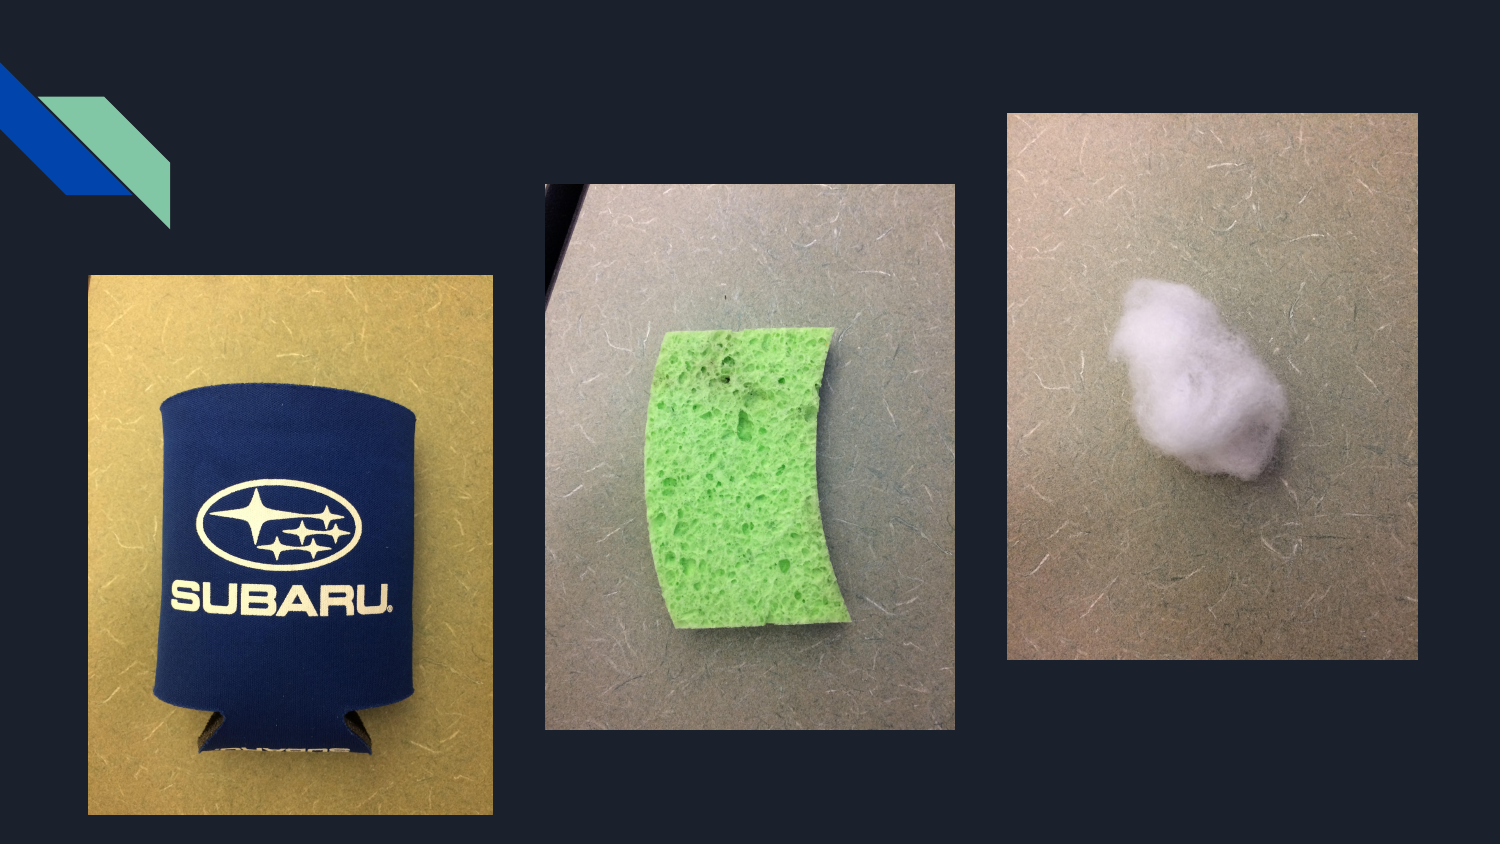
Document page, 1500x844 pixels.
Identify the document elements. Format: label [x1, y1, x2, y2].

picture [544, 183, 955, 731]
picture [87, 275, 493, 815]
picture [1007, 113, 1418, 660]
